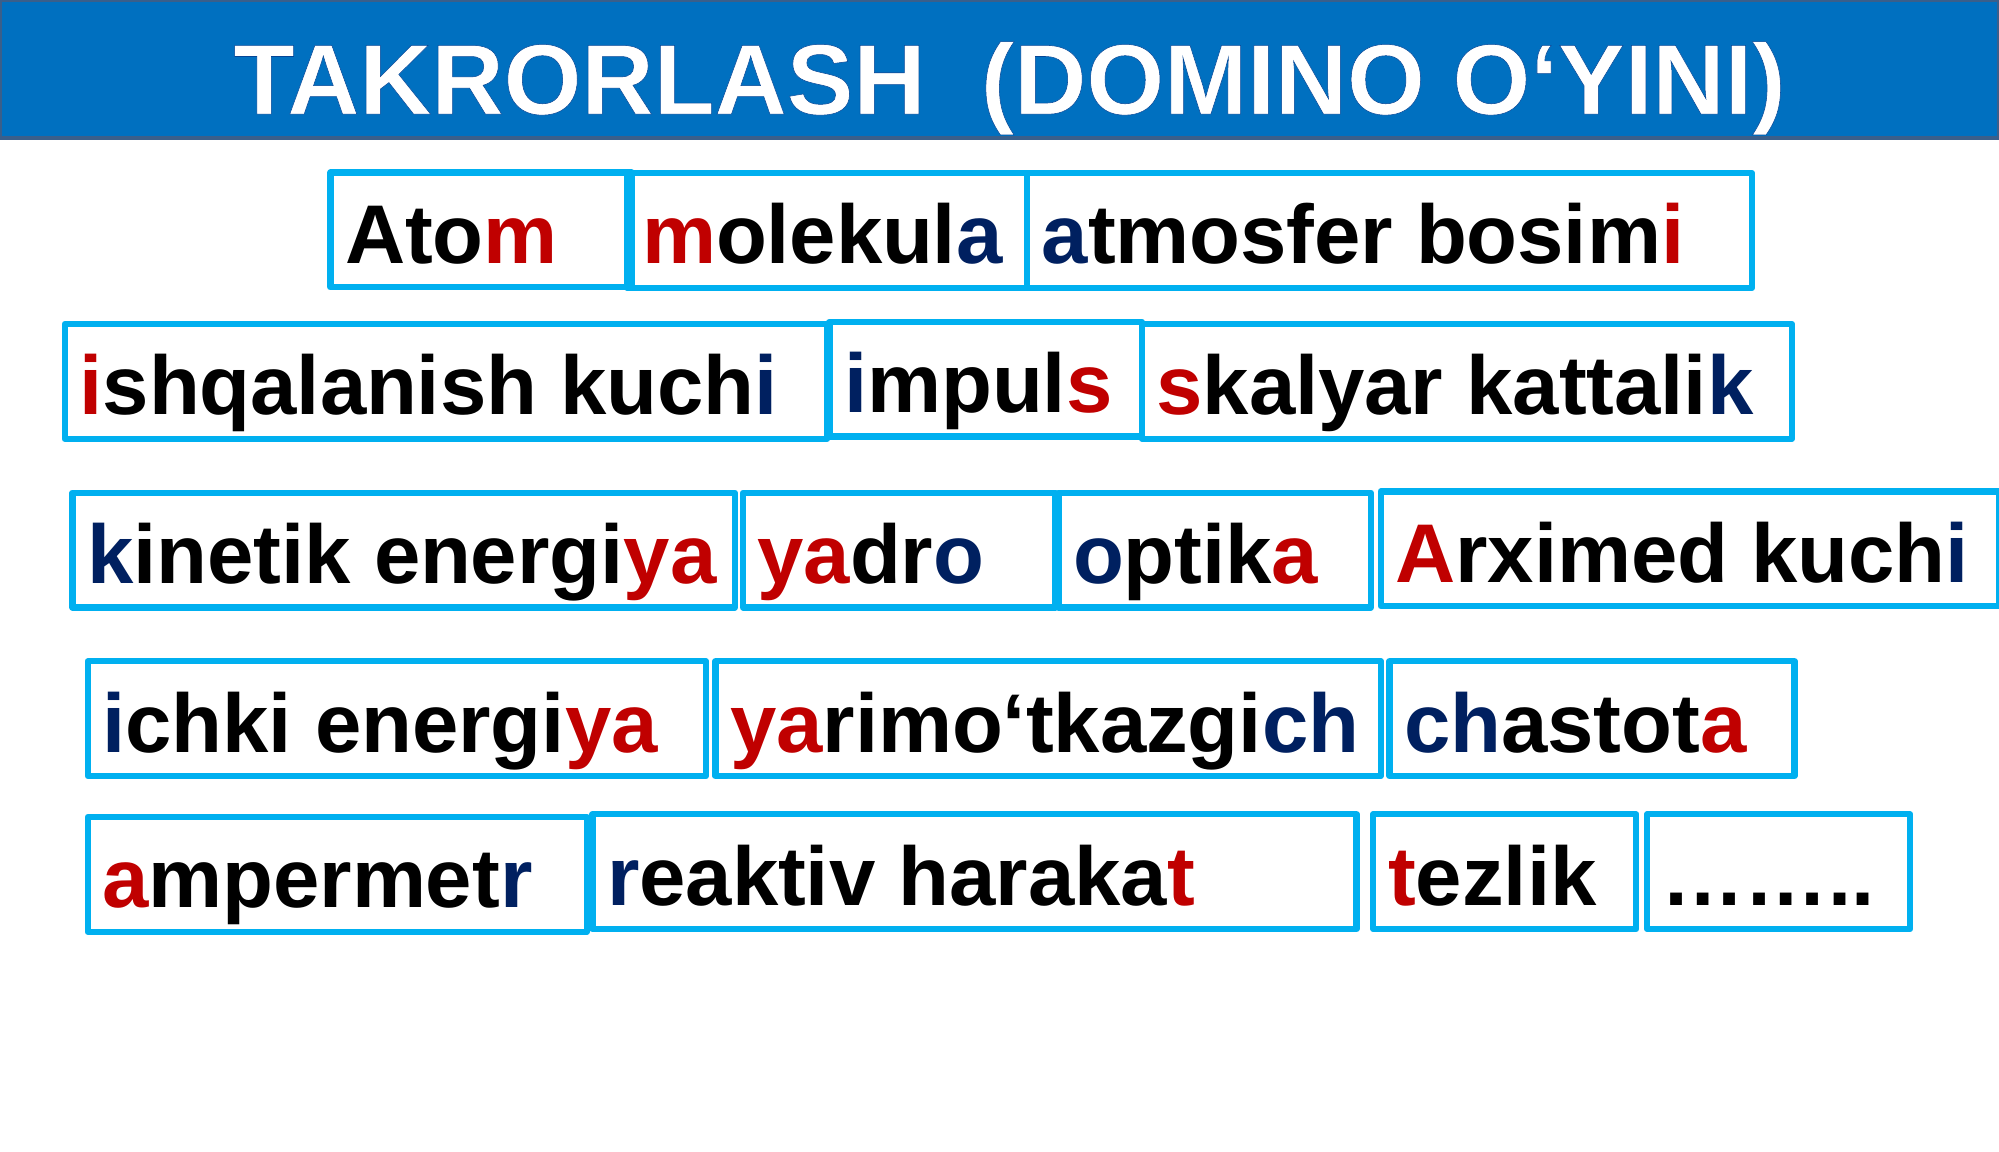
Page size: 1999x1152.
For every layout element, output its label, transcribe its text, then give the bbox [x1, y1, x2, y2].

text_box atmosfer bosimi [1027, 173, 1753, 288]
text_box ishqalanish kuchi [64, 324, 828, 439]
text_box kinetik energiya [72, 492, 735, 608]
text_box molekula [627, 173, 1027, 288]
text_box …….. [1647, 814, 1911, 929]
text_box chastota [1389, 661, 1795, 777]
text_box yadro [743, 492, 1056, 608]
text_box Arximed kuchi [1380, 491, 1999, 607]
text_box optika [1058, 492, 1371, 608]
text_box ichki energiya [87, 661, 706, 777]
text_box ampermetr [87, 817, 587, 932]
text_box skalyar kattalik [1141, 324, 1792, 439]
text_box [424, 439, 712, 492]
text_box reaktiv harakat [592, 814, 1357, 929]
text_box TAKRORLASH (DOMINO O‘YINI) [0, 0, 1999, 140]
text_box impuls [829, 321, 1142, 437]
text_box yarimo‘tkazgich [715, 661, 1381, 777]
text_box tezlik [1373, 814, 1637, 929]
text_box Atom [330, 172, 632, 288]
